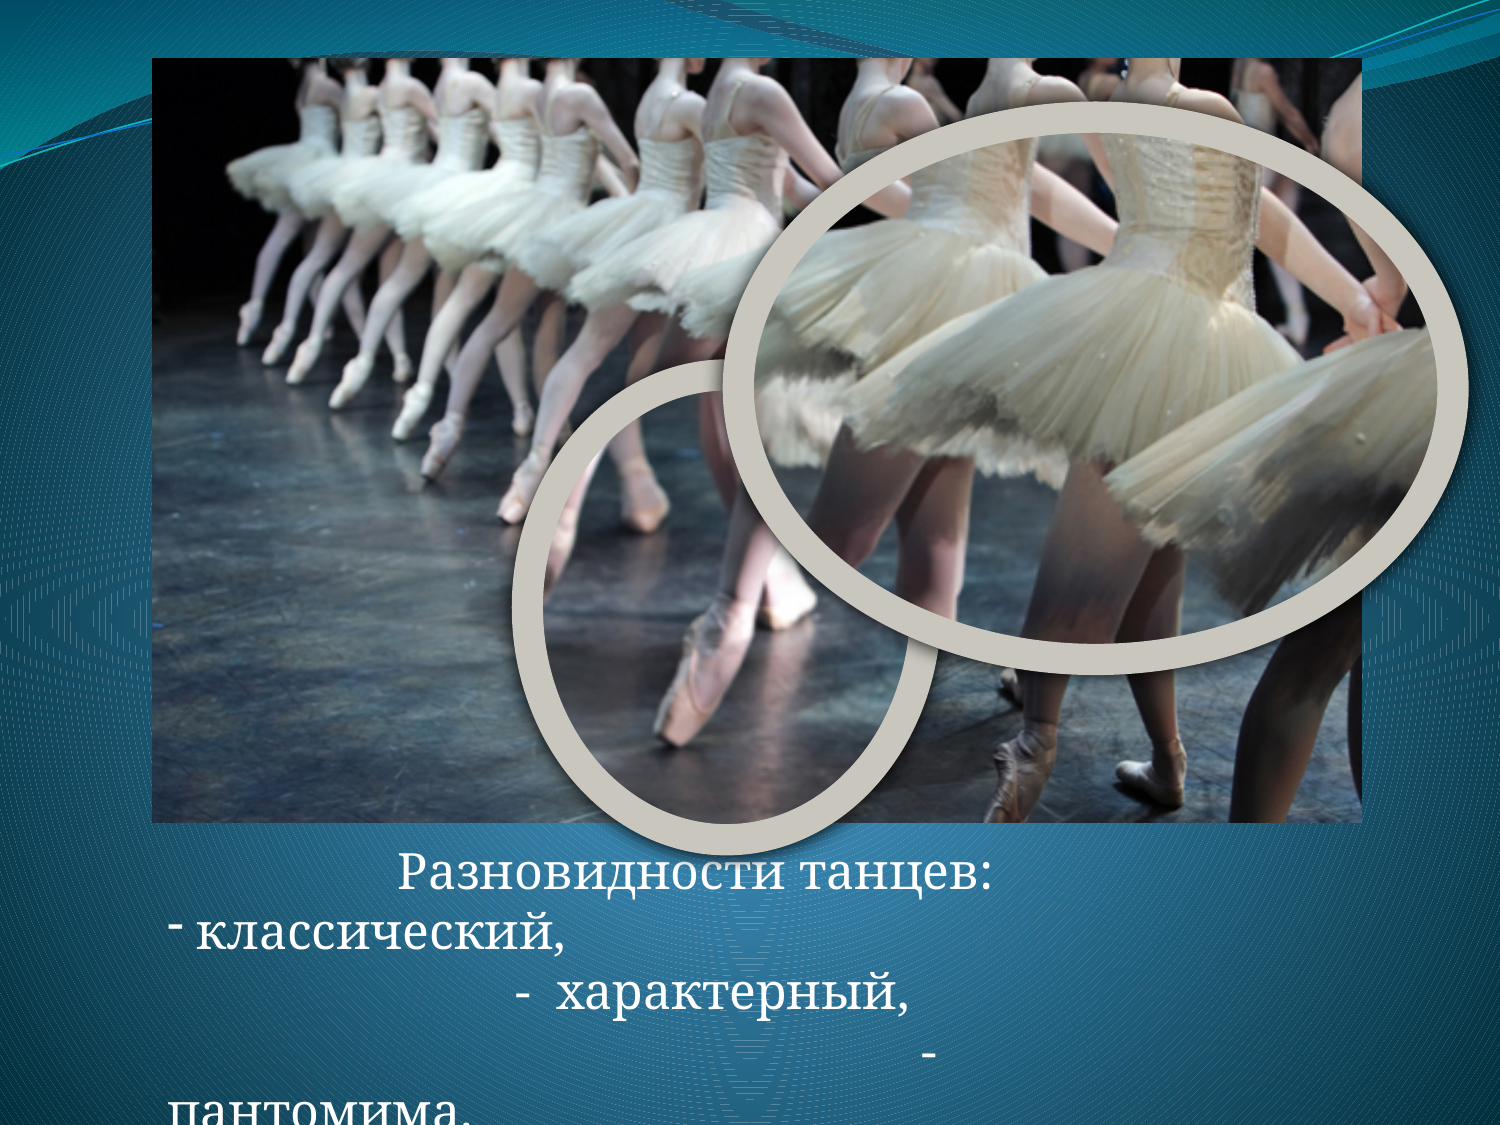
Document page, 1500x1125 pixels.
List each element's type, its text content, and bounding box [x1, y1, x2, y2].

text_box Разновидности танцев: классический, - характерный, - пантомима. [152, 834, 1266, 1125]
picture [152, 58, 1454, 841]
picture [930, 668, 1362, 823]
